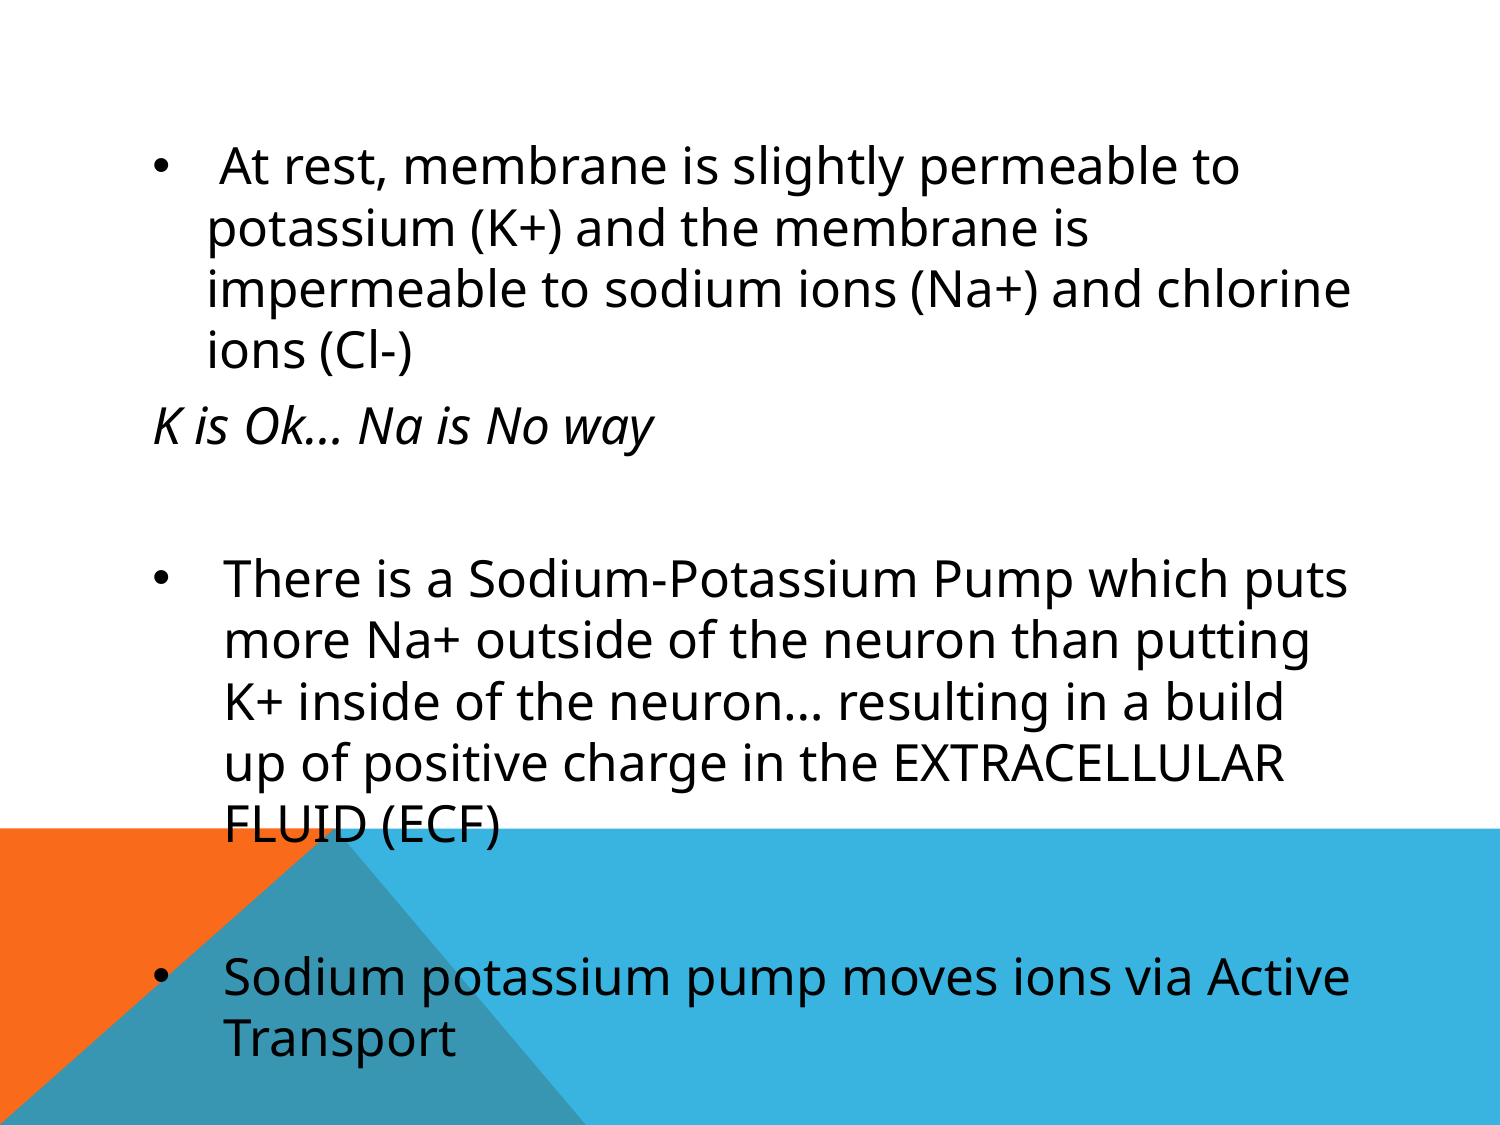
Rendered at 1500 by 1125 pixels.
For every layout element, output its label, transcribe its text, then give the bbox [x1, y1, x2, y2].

list At rest, membrane is slightly permeable to potassium (K+) and the membrane is impermeable to sodium ions (Na+) and chlorine ions (Cl-) K is Ok… Na is No way There is a Sodium-Potassium Pump which puts more Na+ outside of the neuron than putting K+ inside of the neuron… resulting in a build up of positive charge in the EXTRACELLULAR FLUID (ECF) Sodium potassium pump moves ions via Active Transport [137, 50, 1372, 1075]
